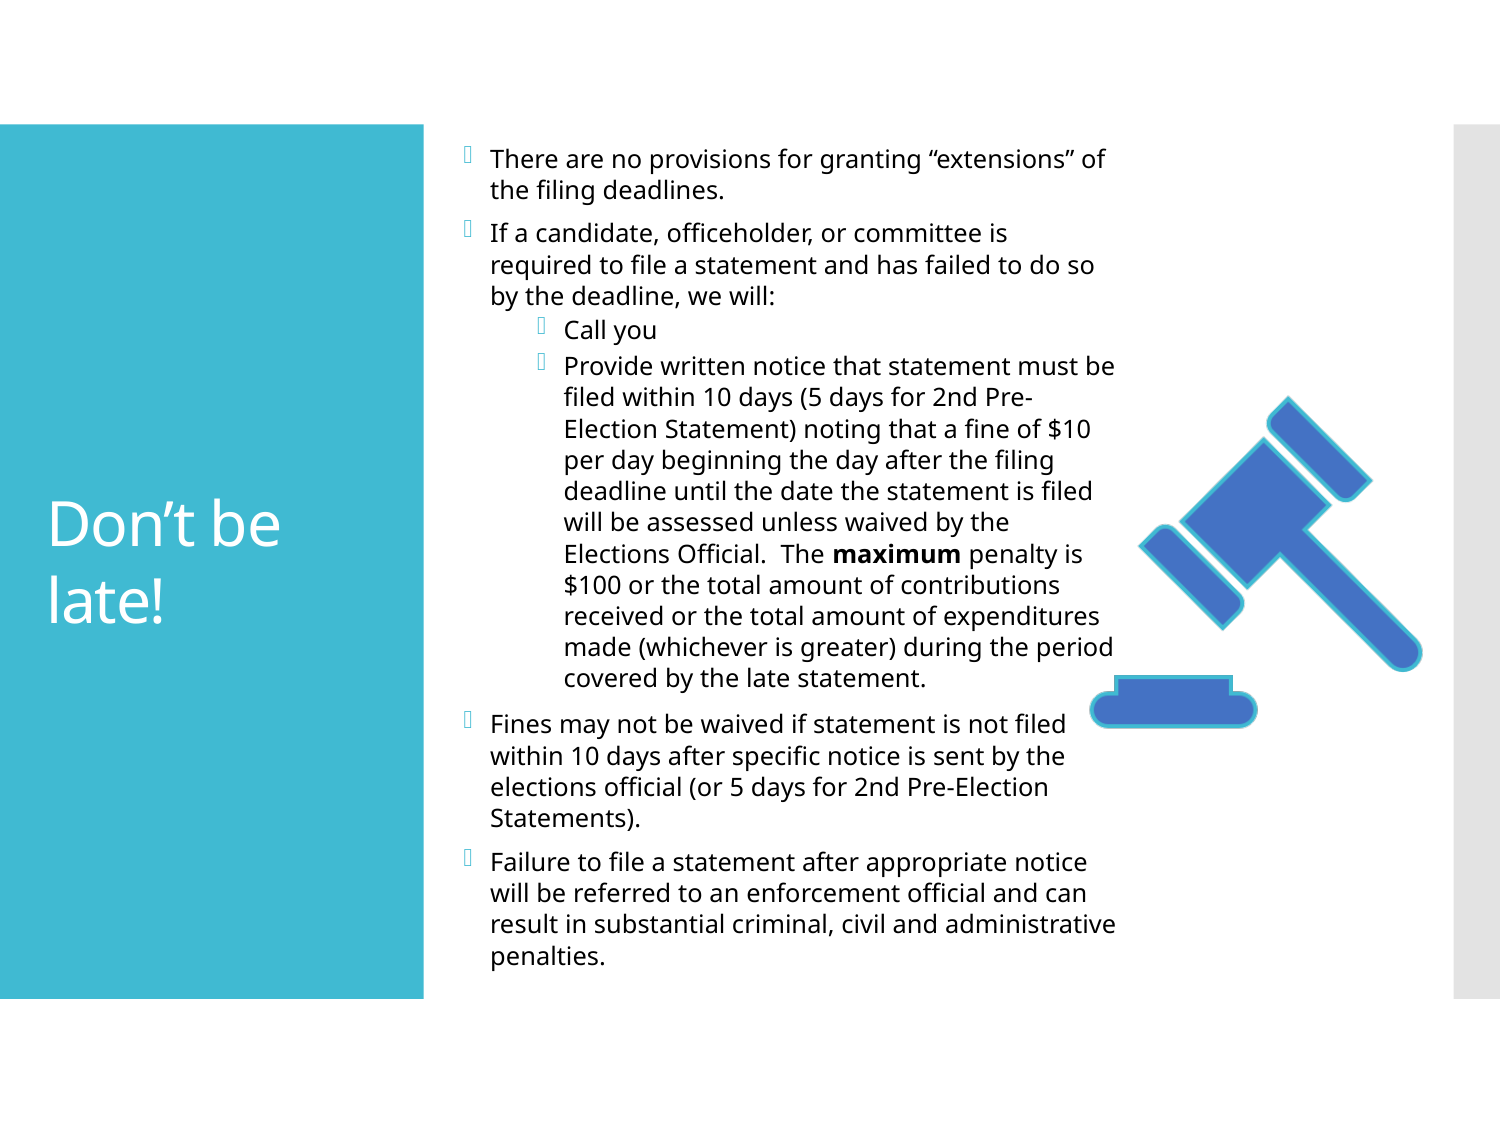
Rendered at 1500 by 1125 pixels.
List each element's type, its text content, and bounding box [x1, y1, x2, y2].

list There are no provisions for granting “extensions” of the filing deadlines. If a candidate, officeholder, or committee is required to file a statement and has failed to do so by the deadline, we will: Call you Provide written notice that statement must be filed within 10 days (5 days for 2nd Pre-Election Statement) noting that a fine of $10 per day beginning the day after the filing deadline until the date the statement is filed will be assessed unless waived by the Elections Official. The maximum penalty is $100 or the total amount of contributions received or the total amount of expenditures made (whichever is greater) during the period covered by the late statement. Fines may not be waived if statement is not filed within 10 days after specific notice is sent by the elections official (or 5 days for 2nd Pre-Election Statements). Failure to file a statement after appropriate notice will be referred to an enforcement official and can result in substantial criminal, civil and administrative penalties. [448, 135, 1134, 997]
title Don’t be late! [31, 278, 394, 845]
picture [1059, 366, 1453, 759]
